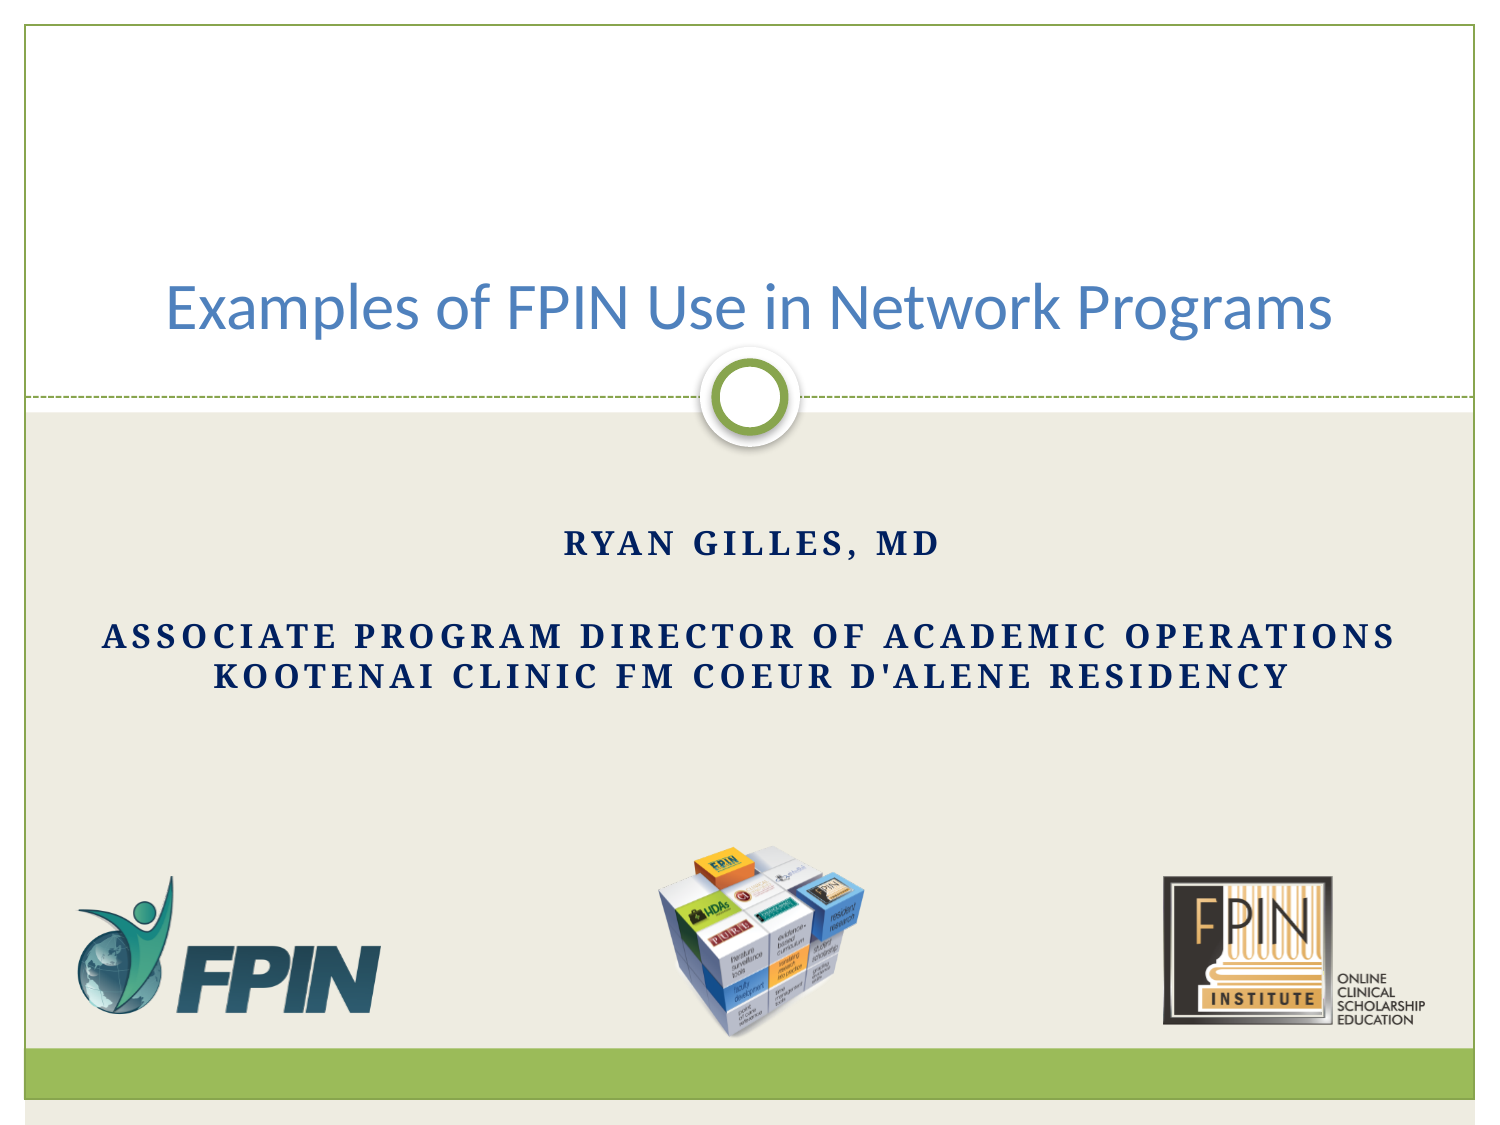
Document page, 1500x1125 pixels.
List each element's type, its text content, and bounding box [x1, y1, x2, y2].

subtitle Ryan gilles, mD Associate Program Director of Academic Operations Kootenai Clinic FM Coeur d'Alene Residency [0, 514, 1500, 1125]
title Examples of FPIN Use in Network Programs [112, 62, 1388, 350]
